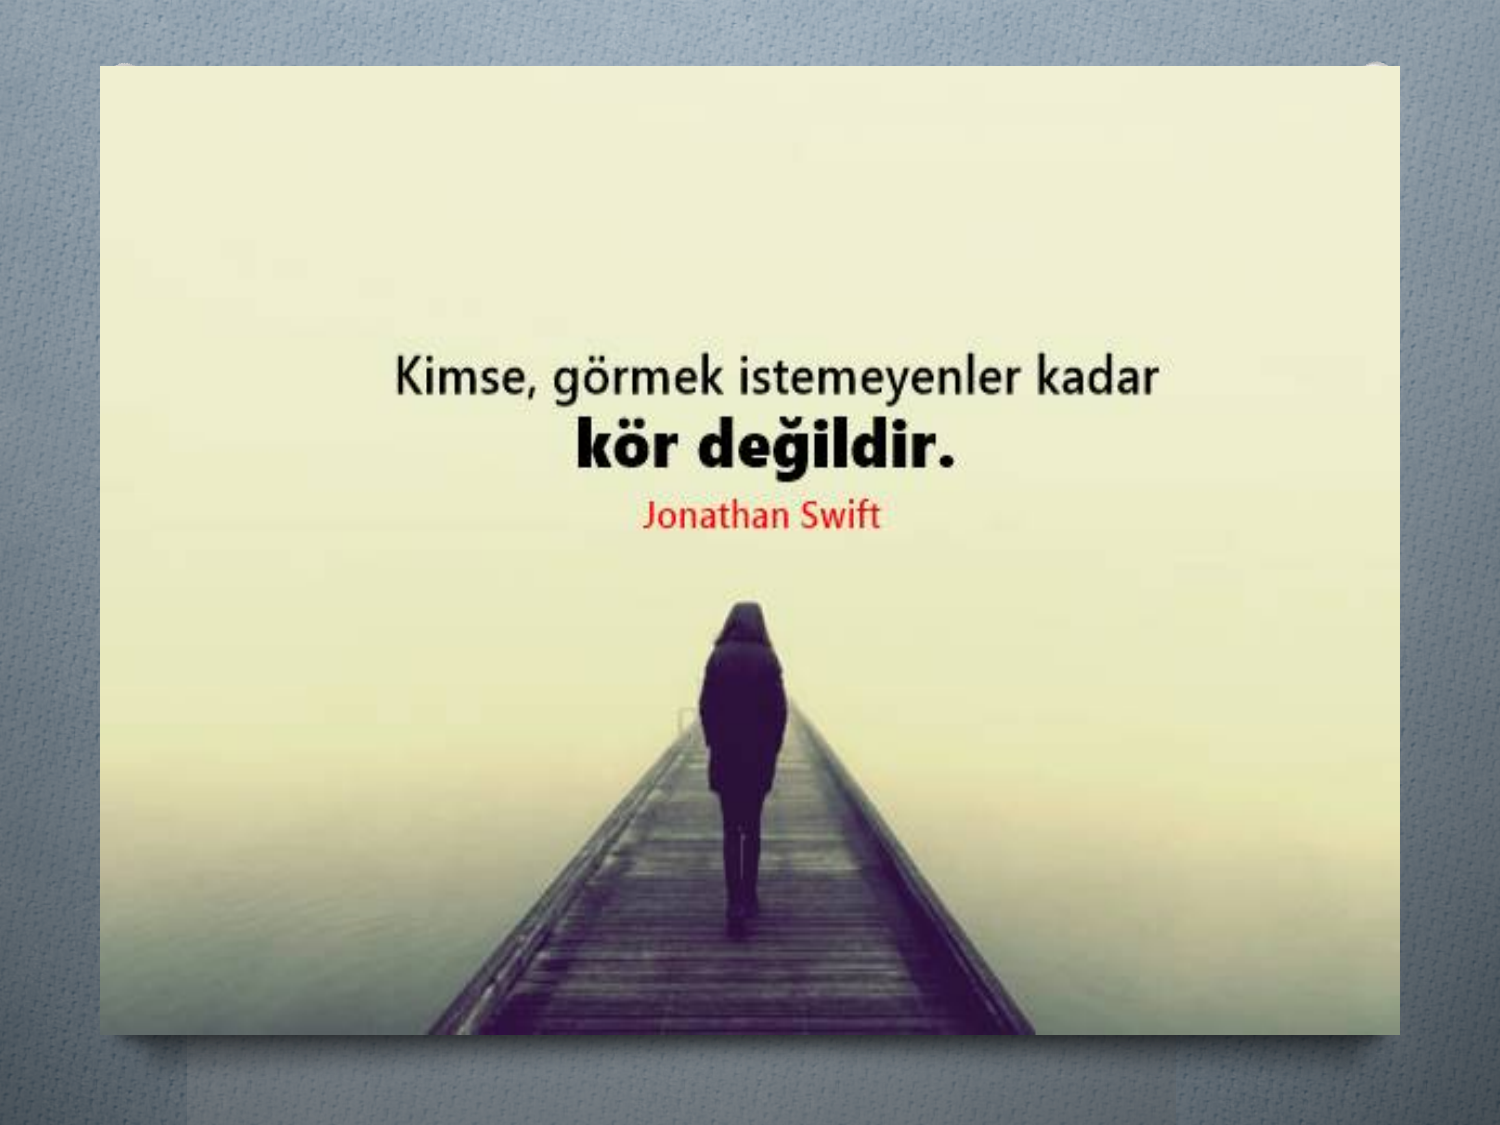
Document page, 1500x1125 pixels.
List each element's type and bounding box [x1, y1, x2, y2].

picture [75, 29, 1439, 1036]
